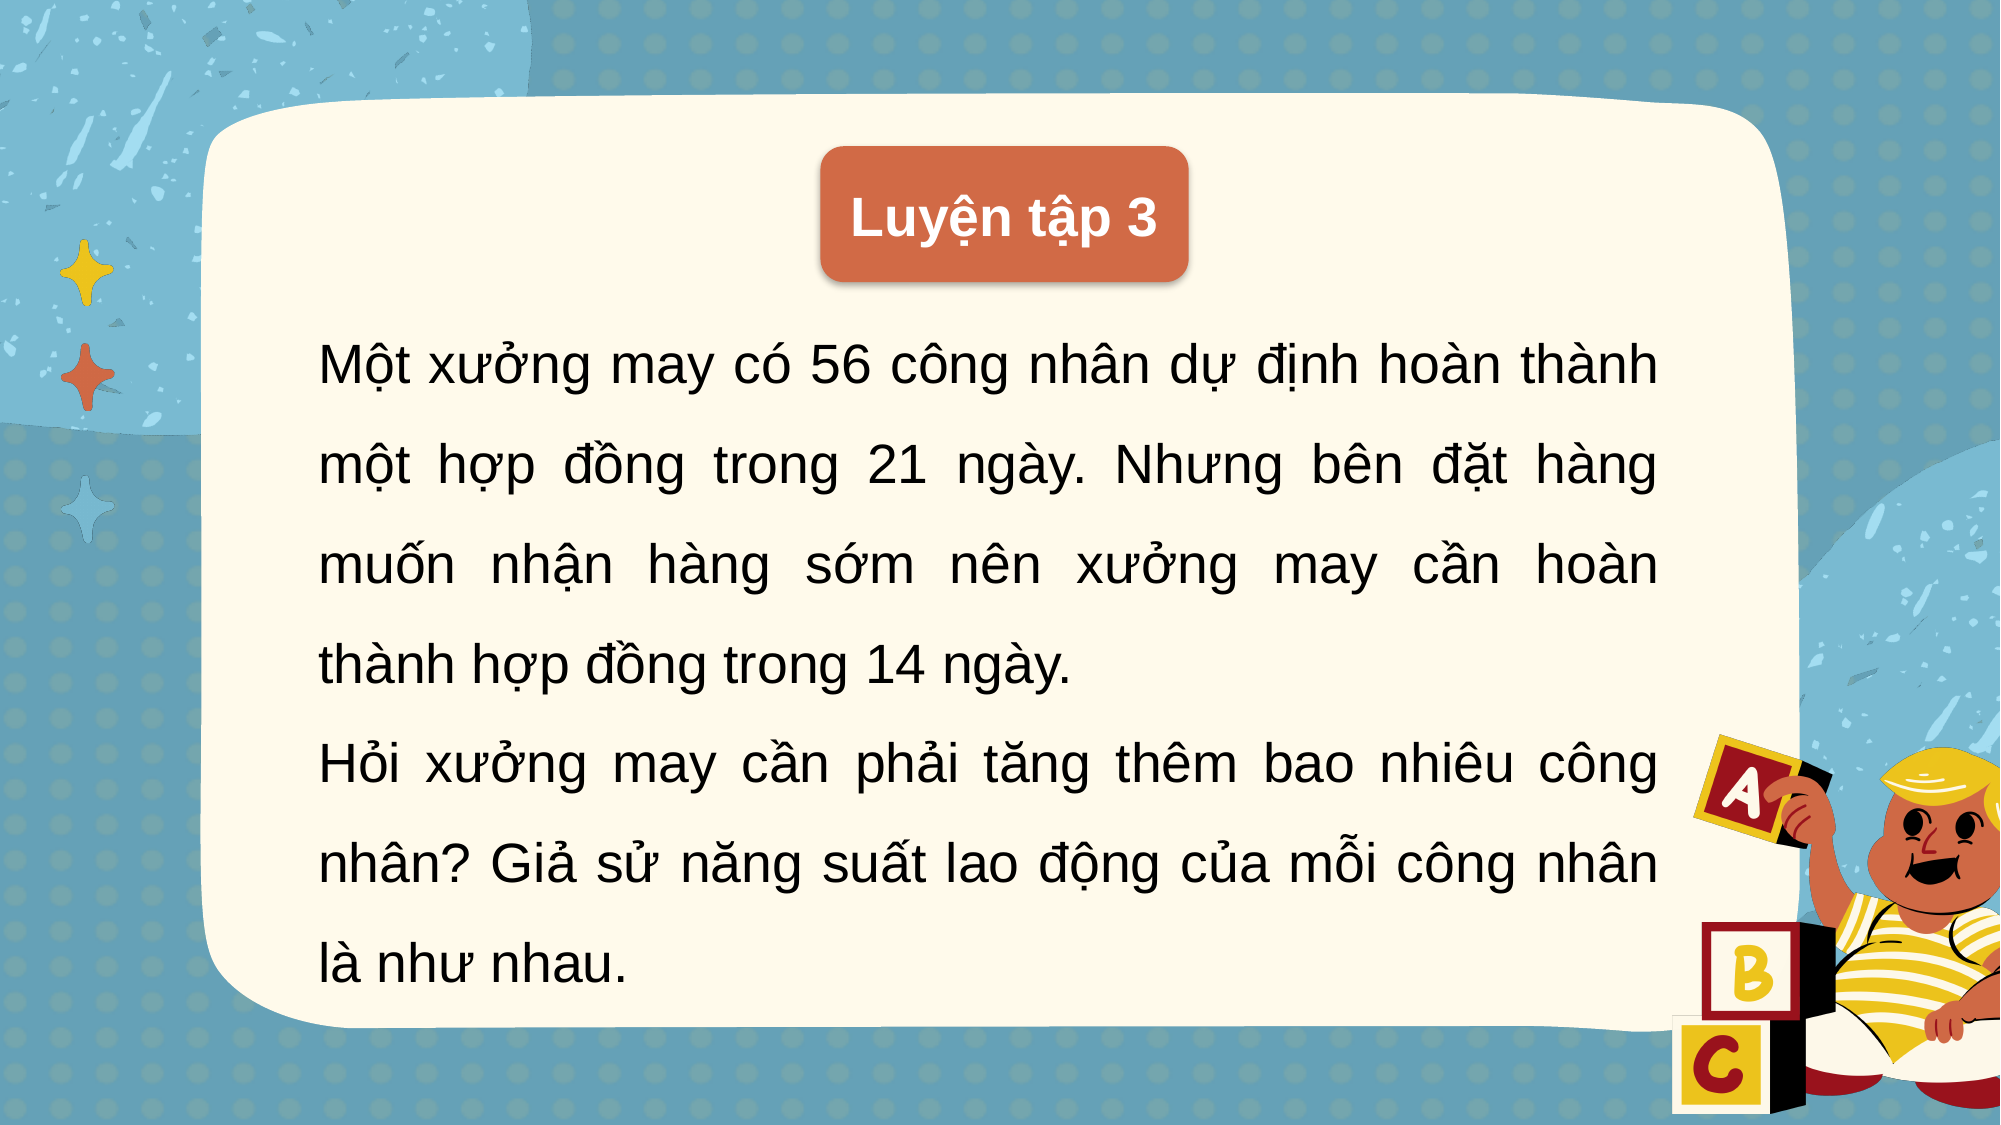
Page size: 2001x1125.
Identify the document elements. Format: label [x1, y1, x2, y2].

picture [0, 0, 530, 1125]
picture [1470, 0, 2000, 1125]
text_box [530, 0, 1470, 1125]
